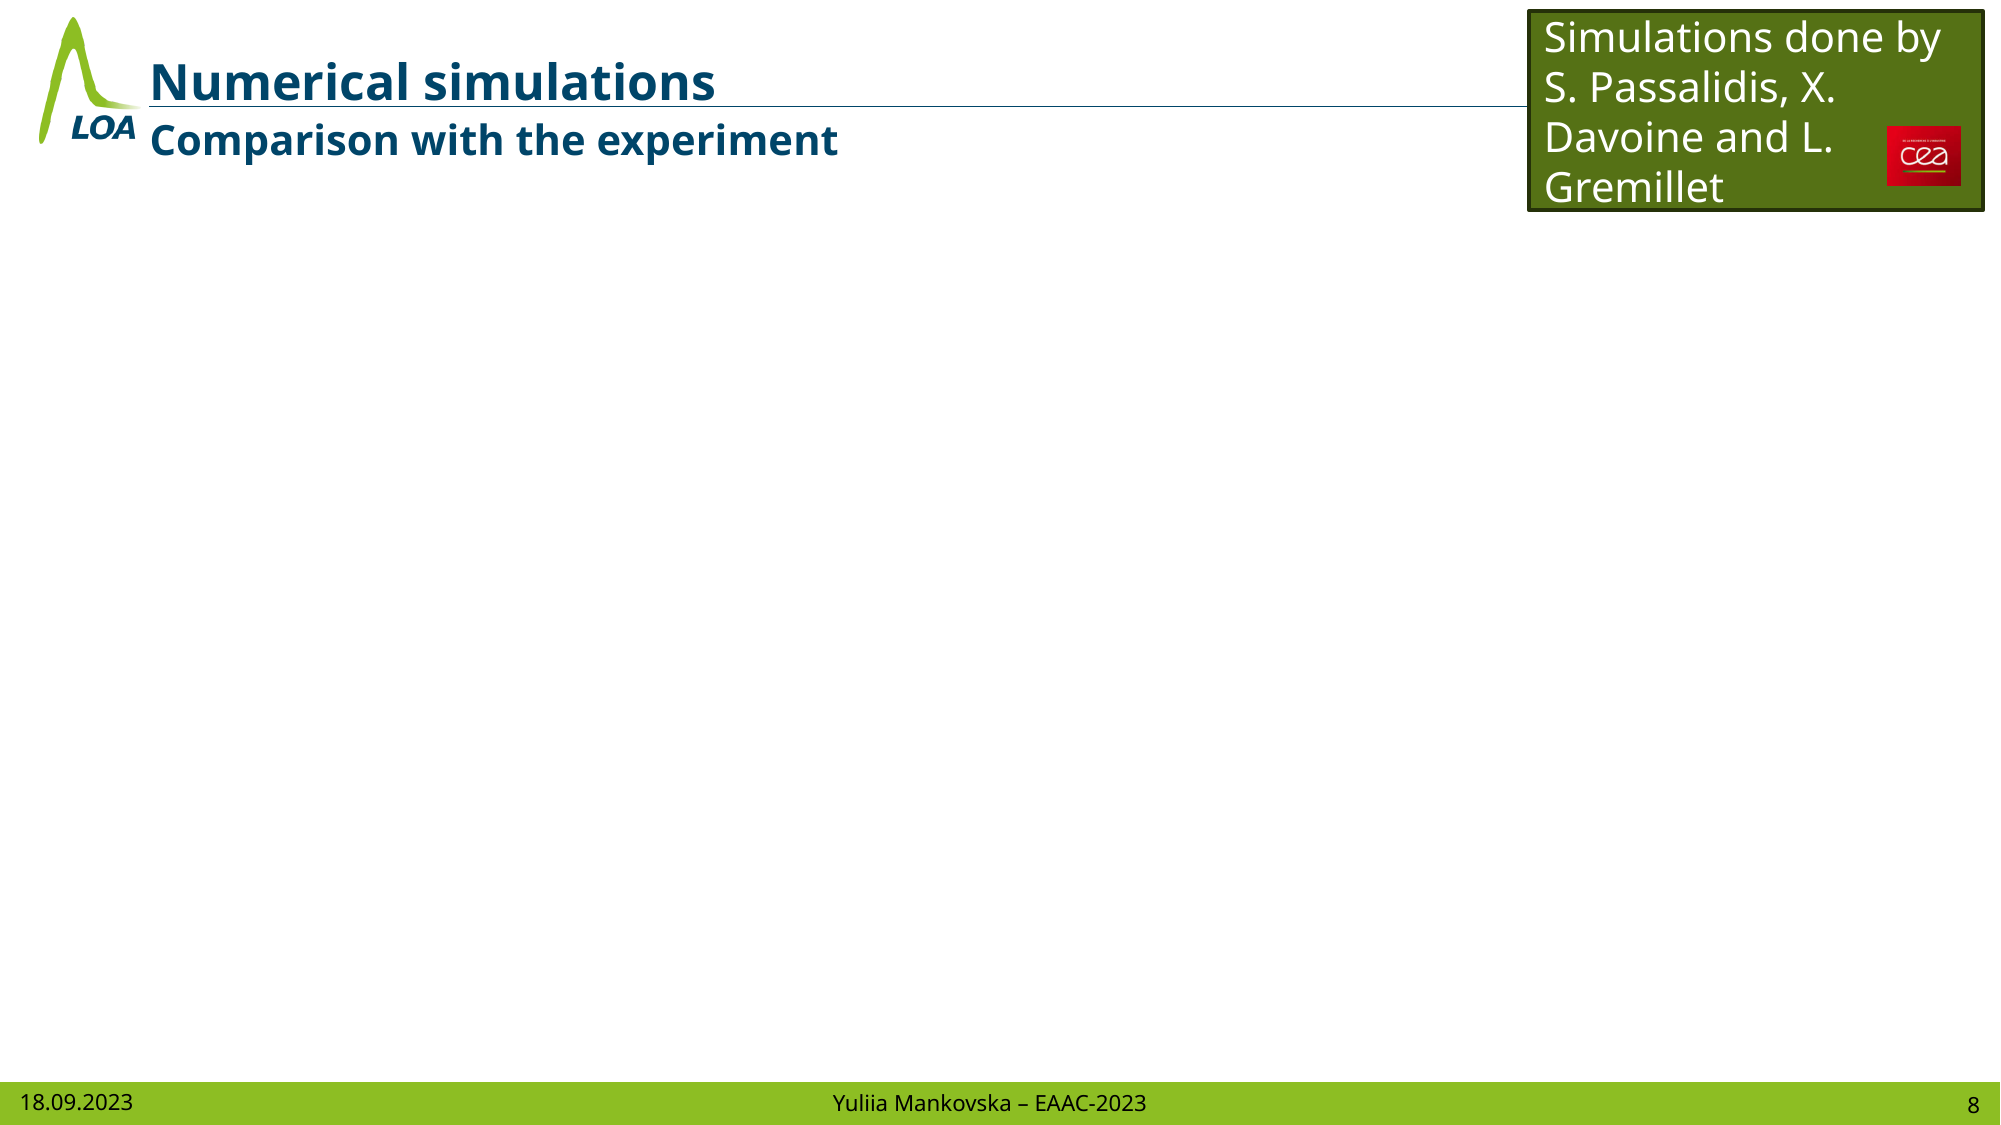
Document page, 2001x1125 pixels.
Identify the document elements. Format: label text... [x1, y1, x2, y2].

text_box Comparison with the experiment [149, 106, 1523, 187]
picture [39, 17, 141, 144]
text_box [1528, 11, 1983, 211]
list Numerical simulations [149, 41, 1523, 106]
